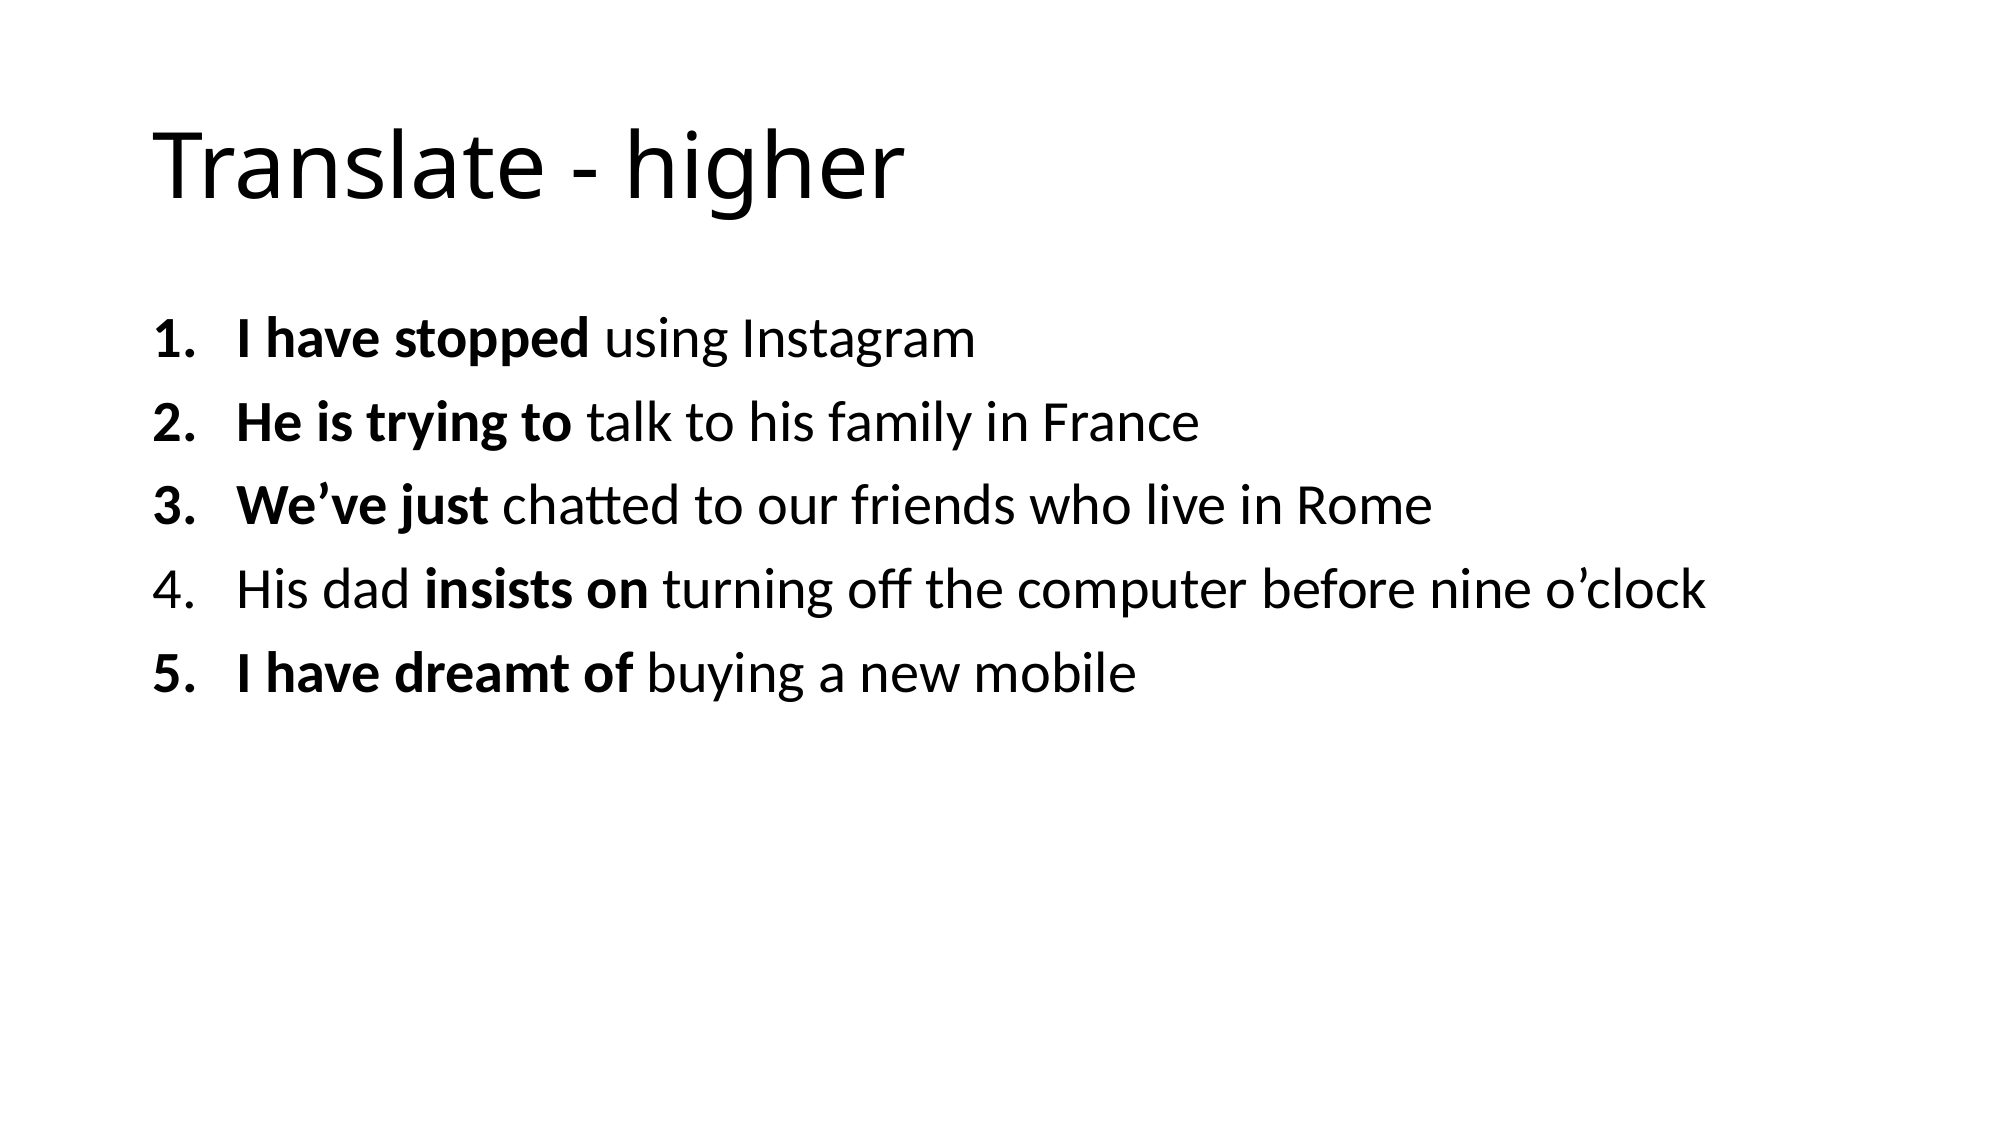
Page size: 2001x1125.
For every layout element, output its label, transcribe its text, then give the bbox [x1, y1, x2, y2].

list I have stopped using Instagram He is trying to talk to his family in France We’ve just chatted to our friends who live in Rome His dad insists on turning off the computer before nine o’clock I have dreamt of buying a new mobile [137, 299, 1863, 1014]
title Translate - higher [137, 59, 1863, 278]
